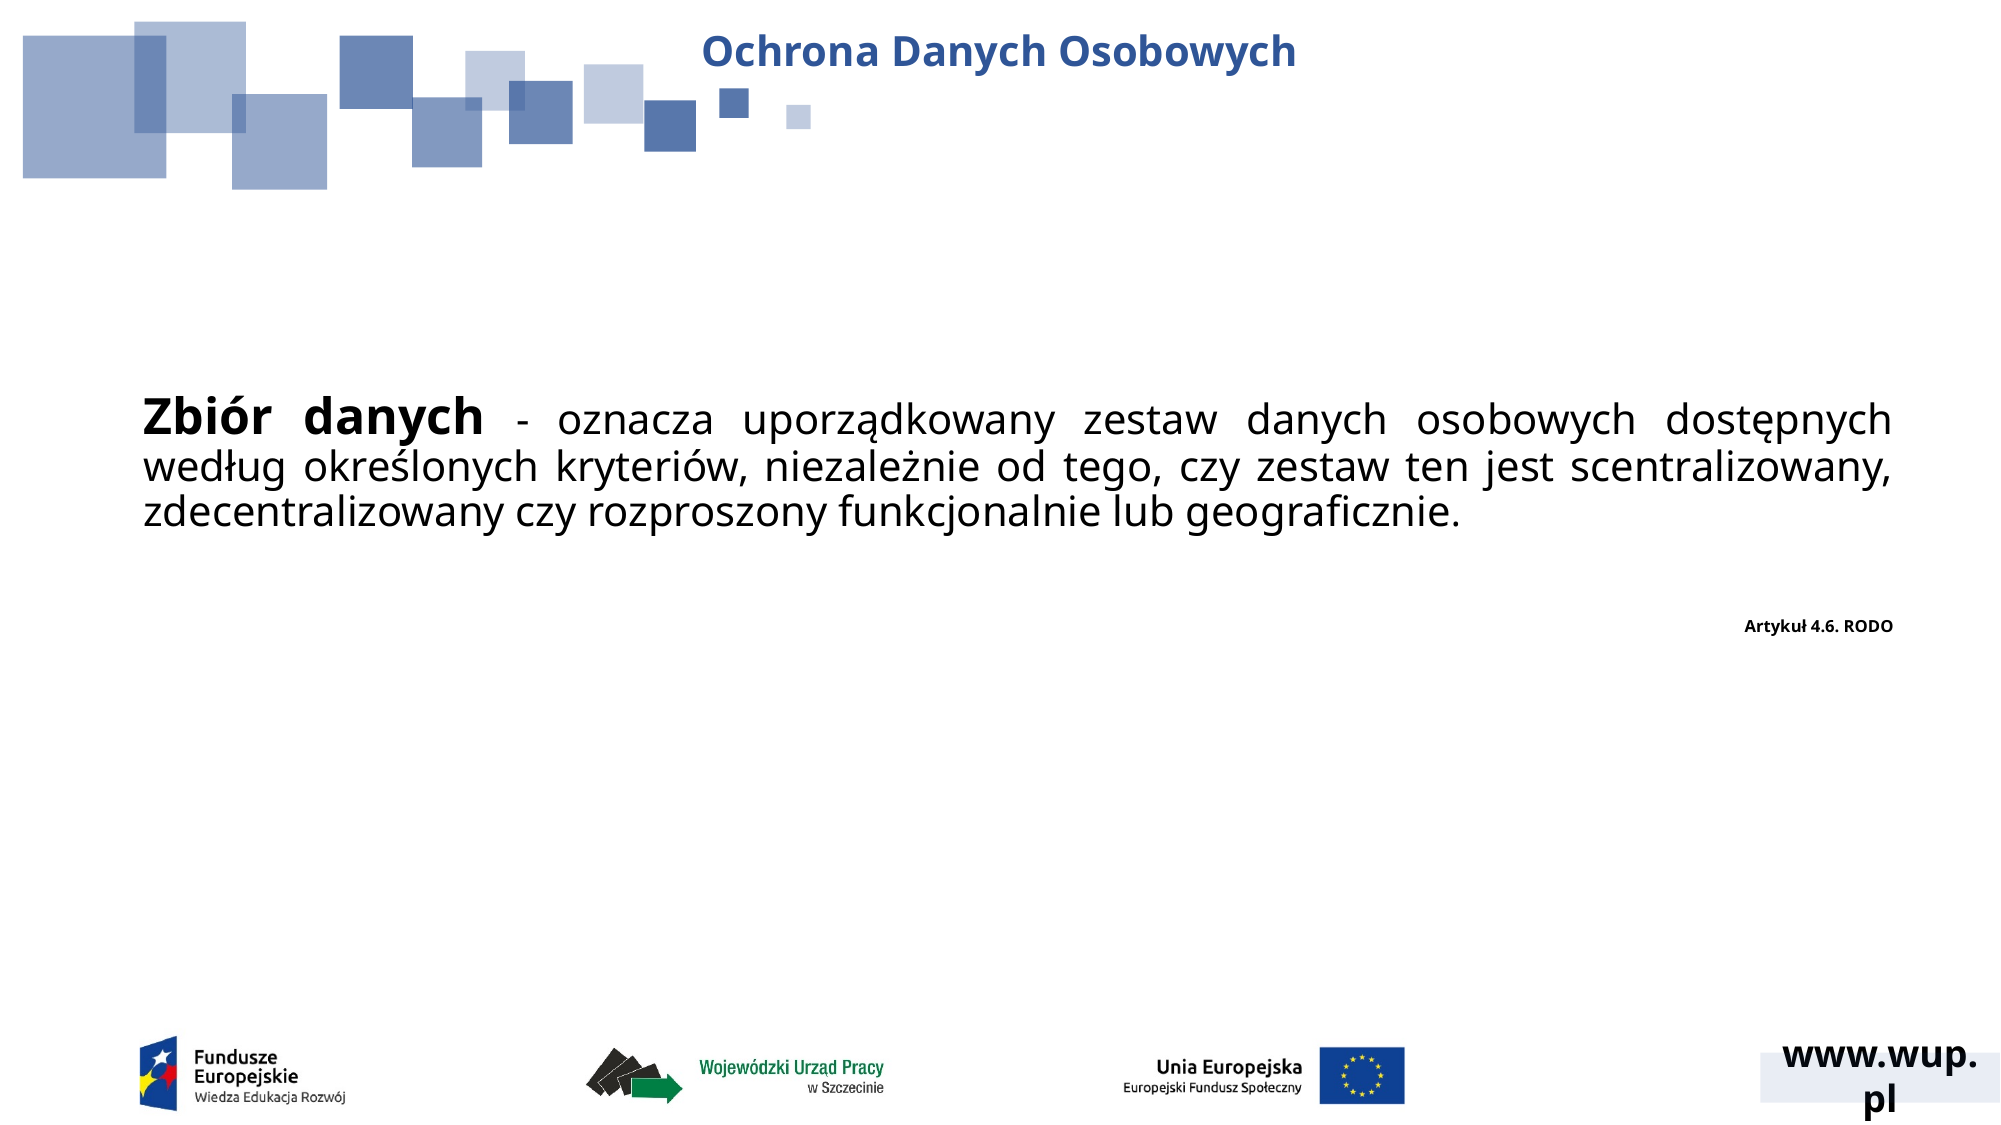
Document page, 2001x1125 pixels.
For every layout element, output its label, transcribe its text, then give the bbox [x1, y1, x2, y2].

list Zbiór danych - oznacza uporządkowany zestaw danych osobowych dostępnych według określonych kryteriów, niezależnie od tego, czy zestaw ten jest scentralizowany, zdecentralizowany czy rozproszony funkcjonalnie lub geograficznie. Artykuł 4.6. RODO [128, 195, 1909, 1035]
picture [1104, 1035, 1407, 1123]
picture [139, 1035, 363, 1118]
text_box Ochrona Danych Osobowych [324, 23, 1675, 106]
picture [574, 1036, 894, 1115]
